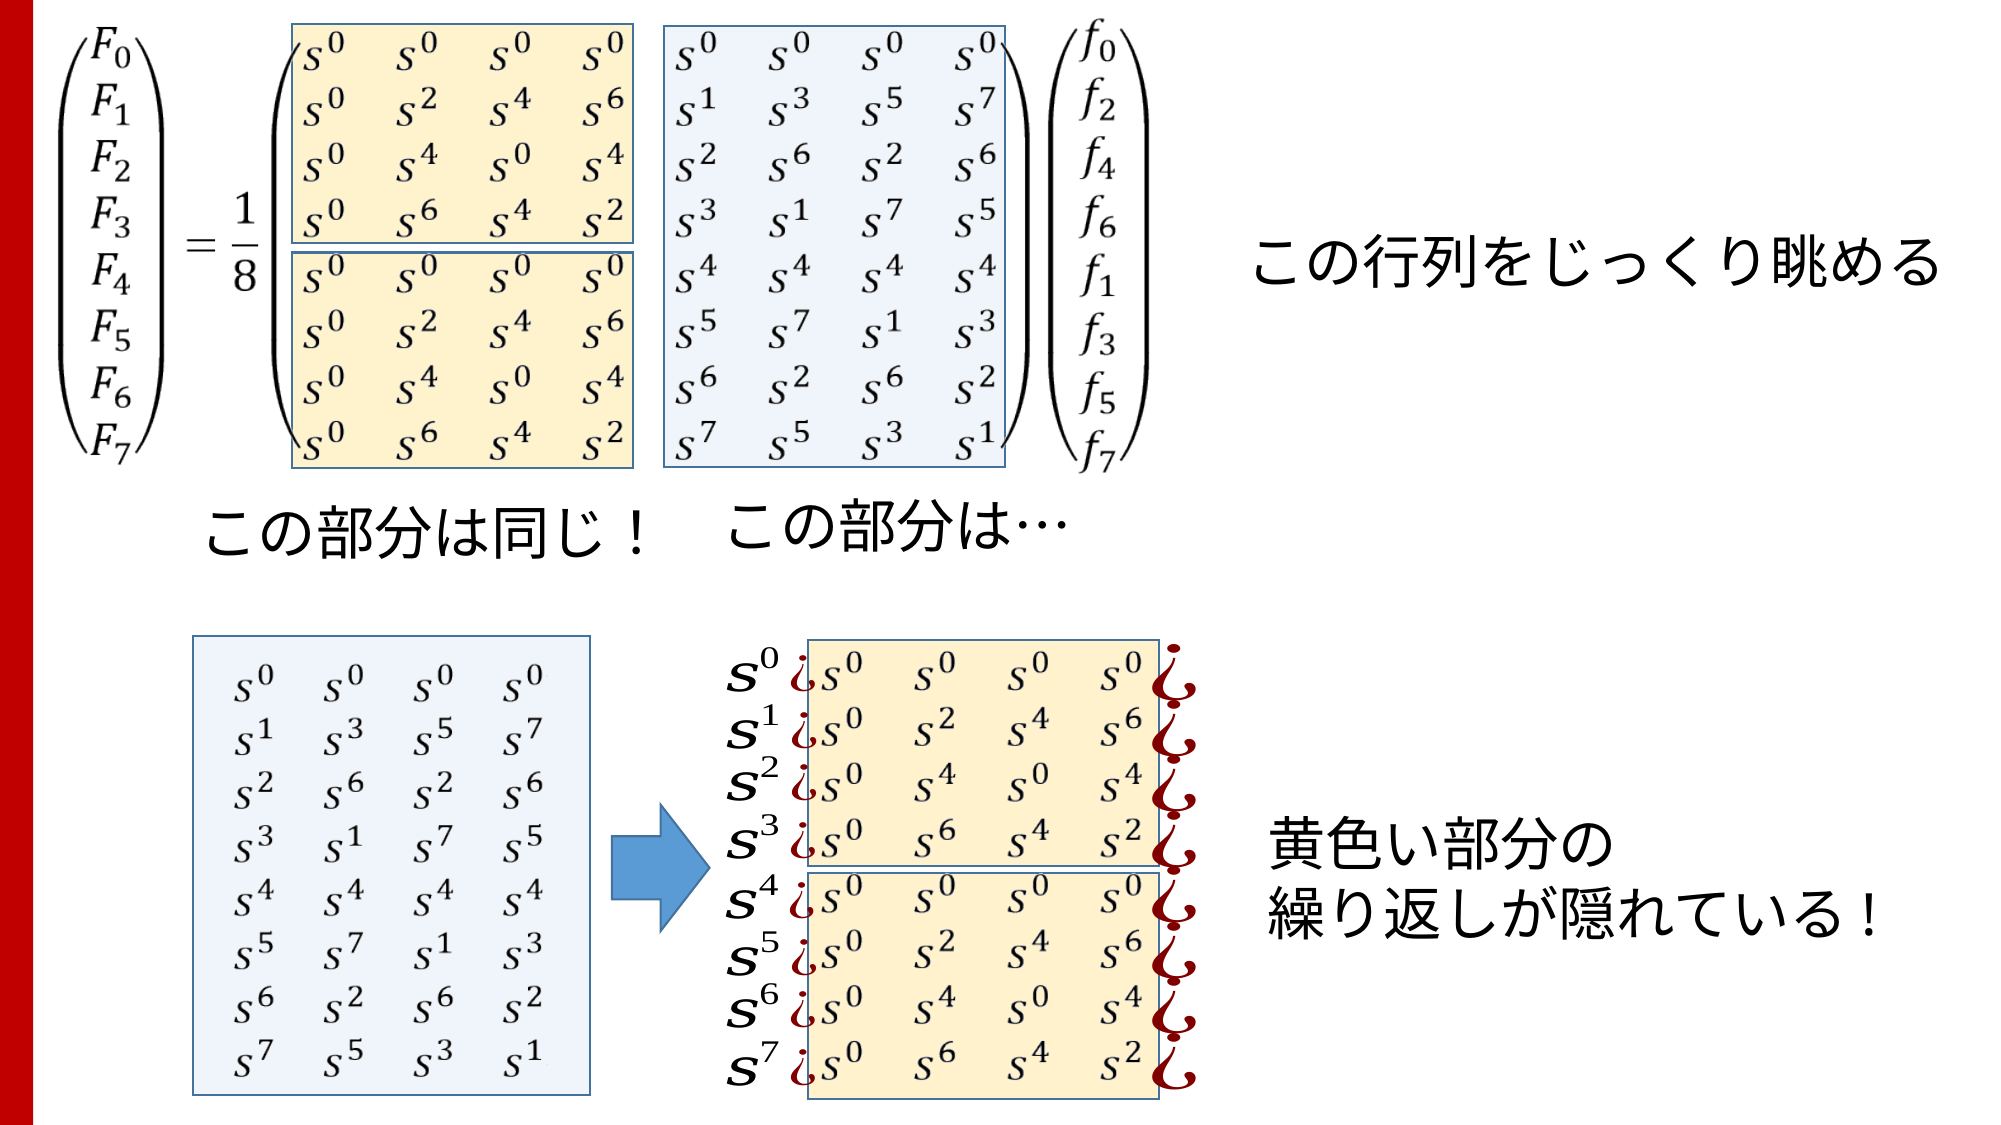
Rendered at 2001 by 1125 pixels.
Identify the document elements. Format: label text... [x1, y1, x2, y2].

picture [44, 0, 1152, 487]
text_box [192, 633, 591, 1103]
text_box [610, 801, 711, 934]
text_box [182, 487, 684, 575]
text_box この行列をじっくり眺める [1231, 217, 1961, 303]
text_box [684, 487, 1090, 568]
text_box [721, 624, 1894, 1112]
